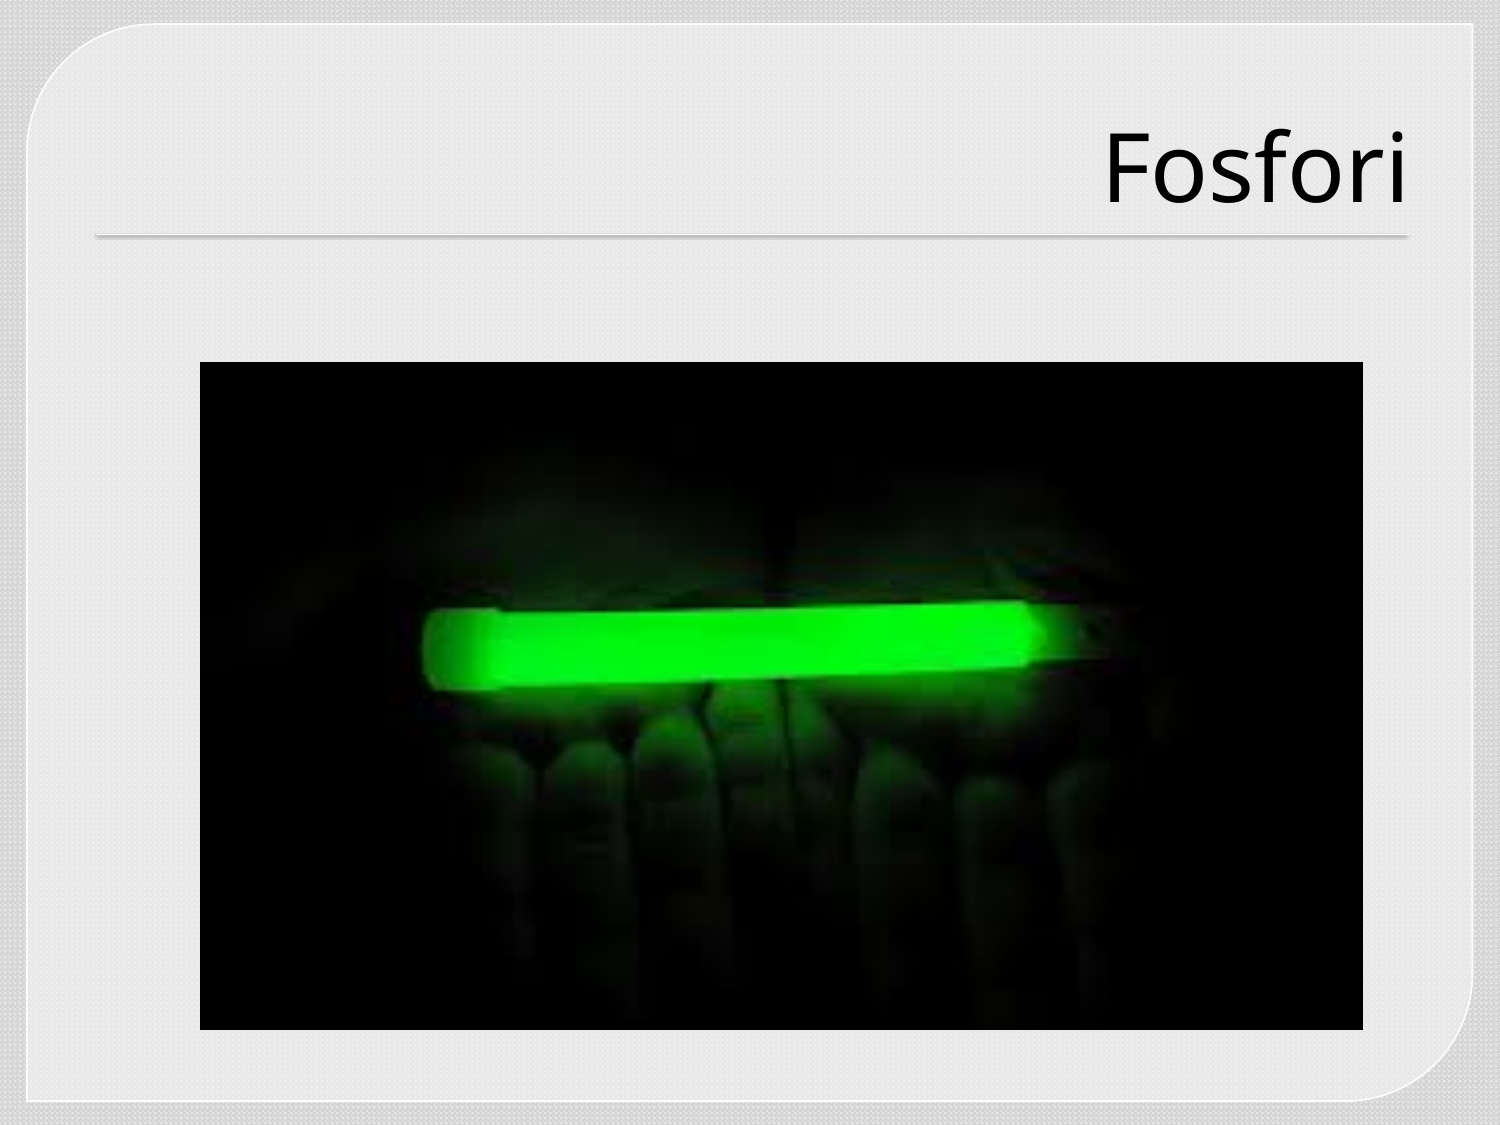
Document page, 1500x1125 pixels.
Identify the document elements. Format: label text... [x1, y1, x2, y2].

picture [199, 362, 1363, 1031]
title Fosfori [75, 41, 1425, 230]
